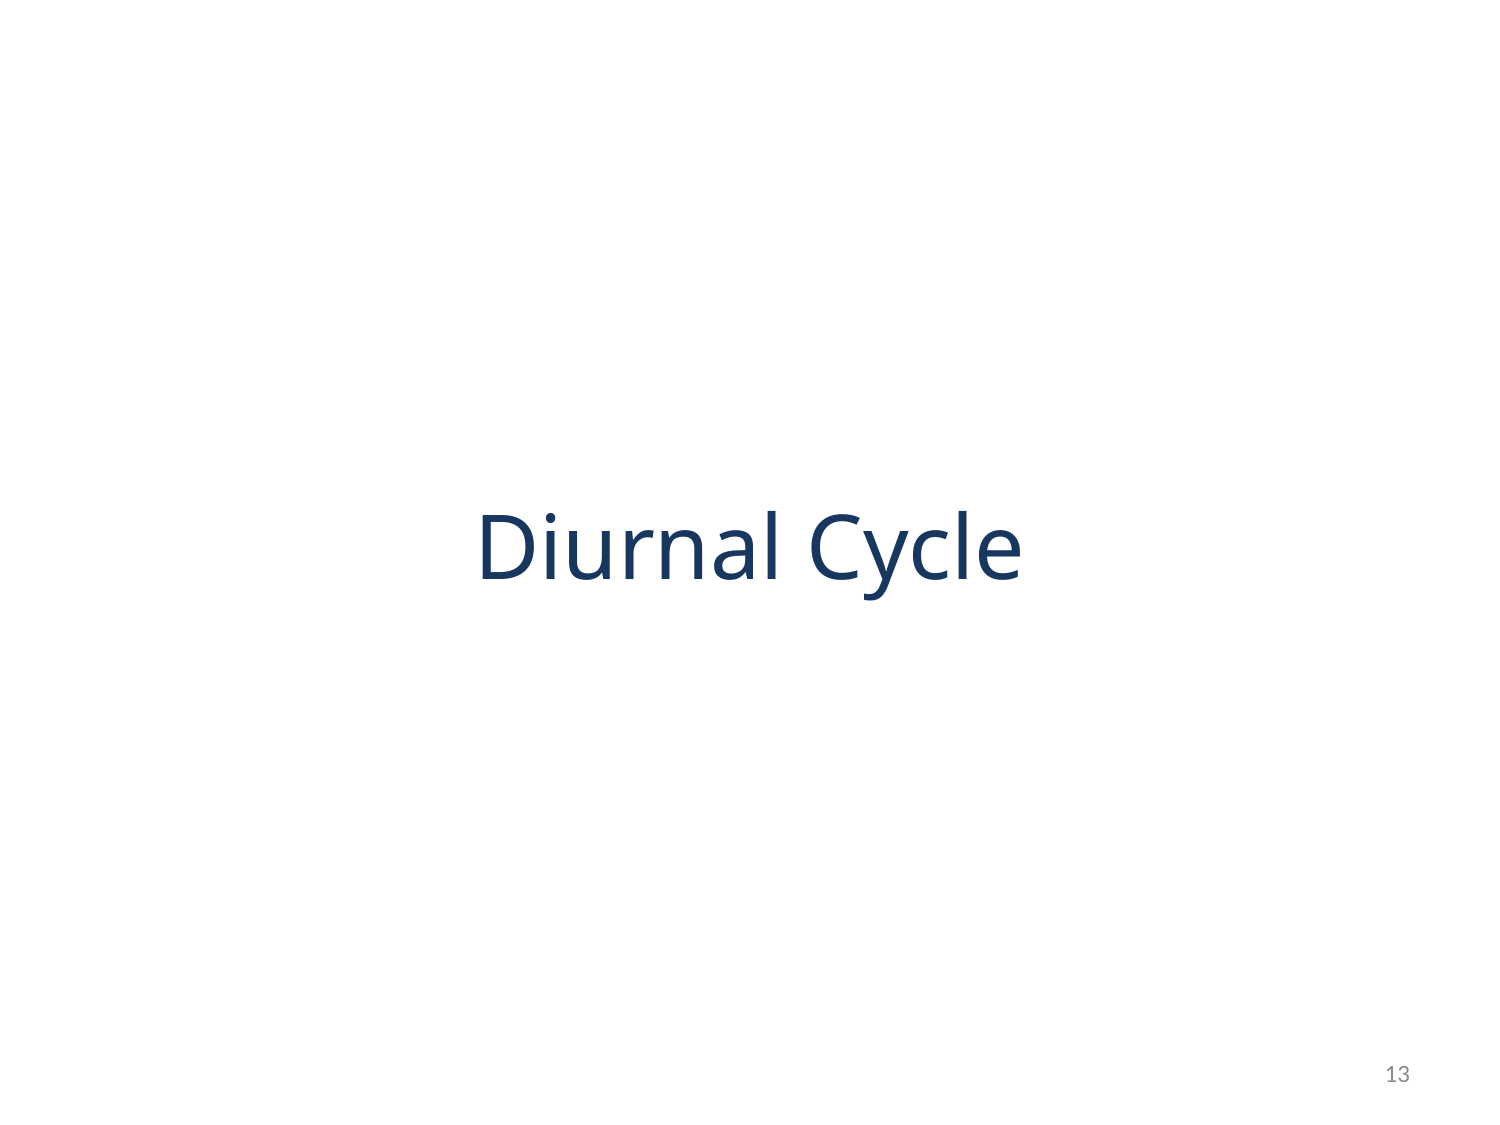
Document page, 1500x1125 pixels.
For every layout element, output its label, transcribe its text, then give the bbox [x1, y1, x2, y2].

title Diurnal Cycle [75, 450, 1425, 638]
slide_number 13 [1074, 1042, 1425, 1103]
